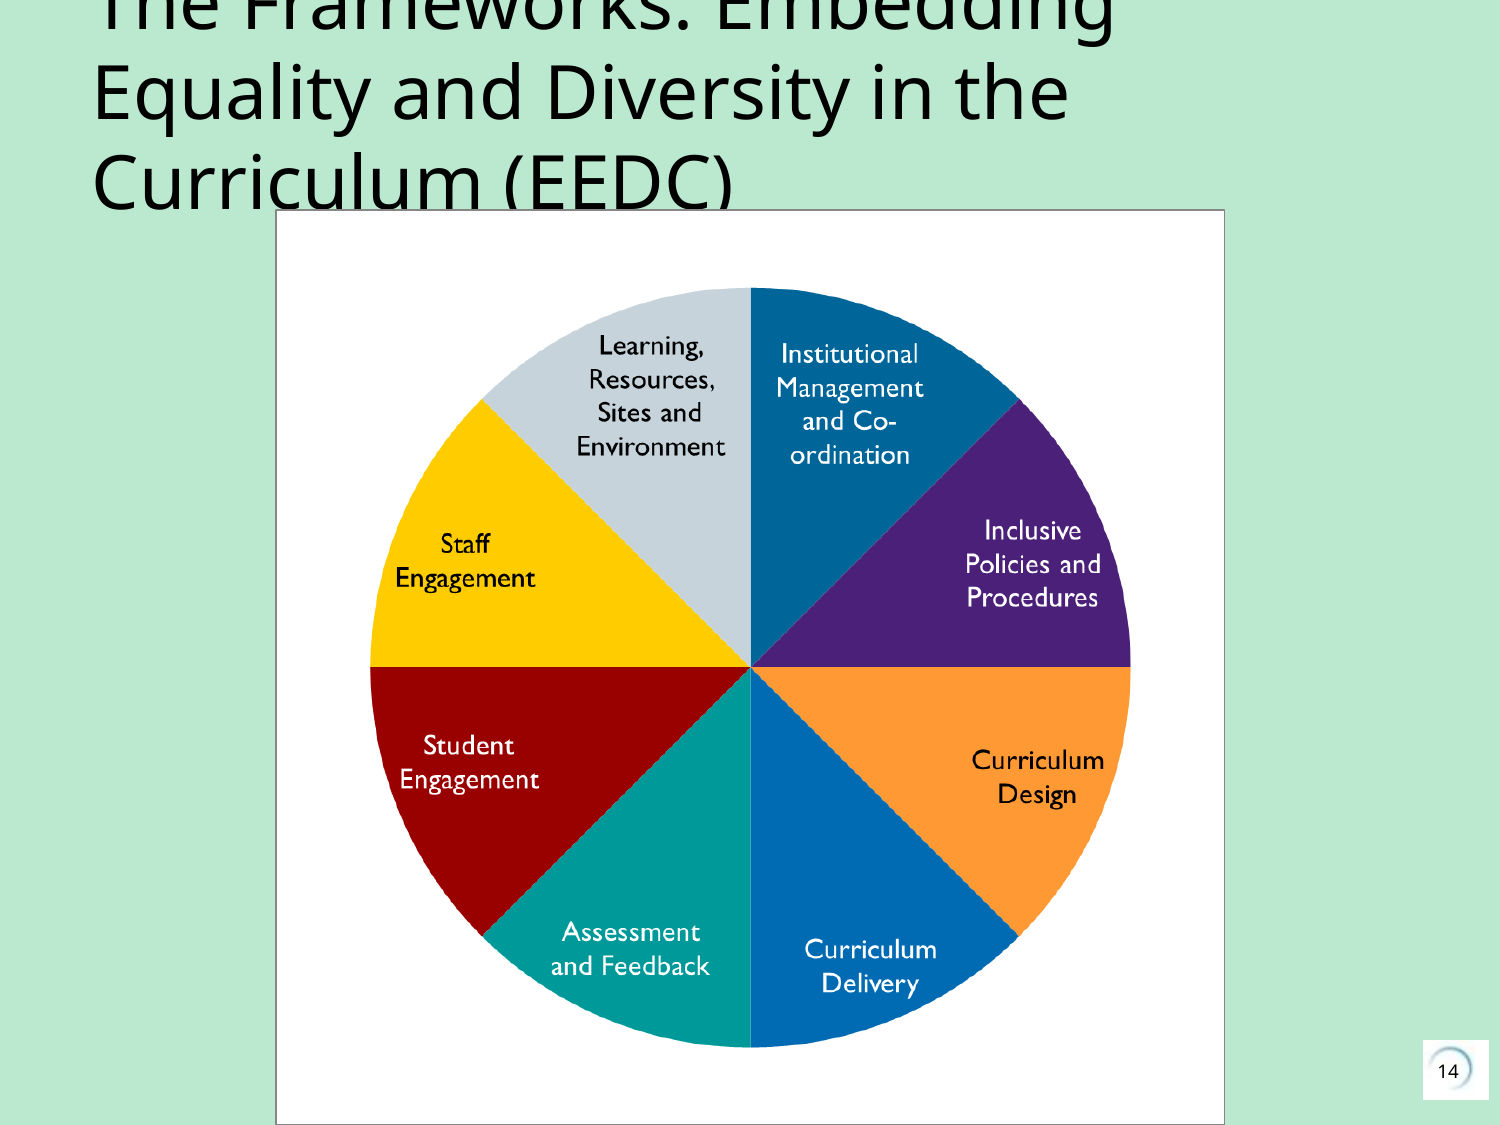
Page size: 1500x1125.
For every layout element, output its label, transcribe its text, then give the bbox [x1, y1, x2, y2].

slide_number 14 [1387, 1042, 1459, 1103]
title The Frameworks: Embedding Equality and Diversity in the Curriculum (EEDC) [76, 115, 1353, 232]
picture [1423, 1040, 1489, 1100]
picture [275, 209, 1225, 1125]
